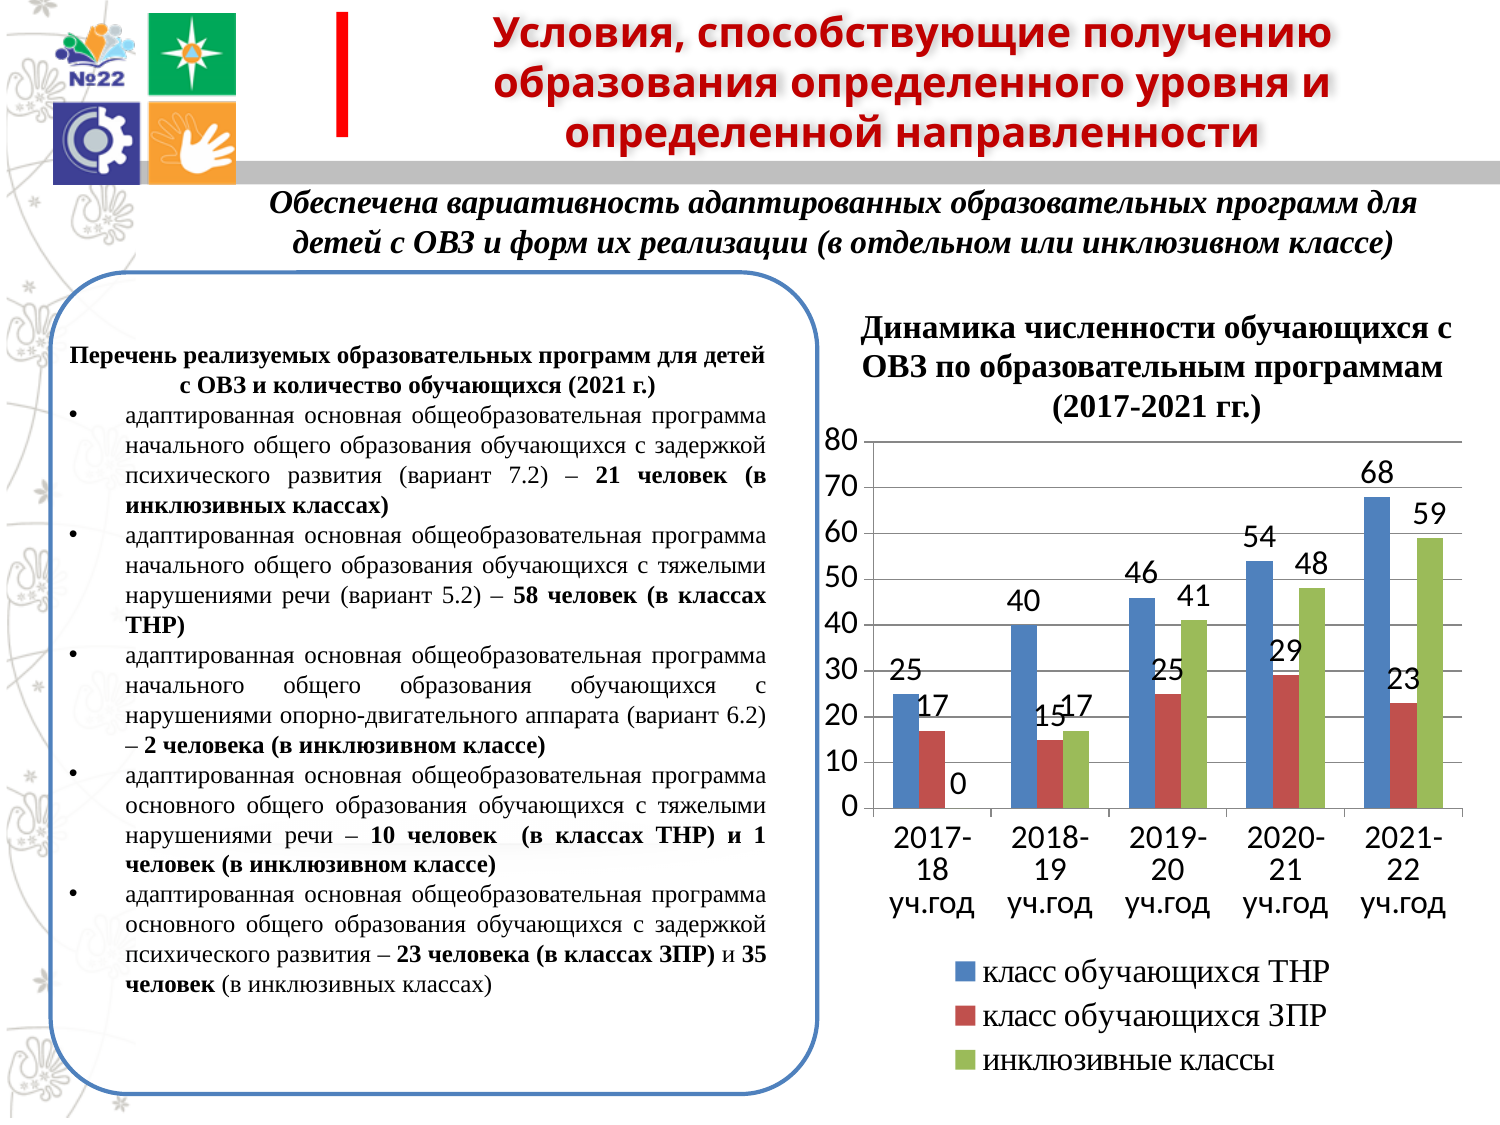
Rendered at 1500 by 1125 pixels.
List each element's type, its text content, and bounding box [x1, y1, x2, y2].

text_box [334, 10, 348, 139]
chart [810, 411, 1476, 1086]
text_box [348, 54, 1477, 268]
text_box Условия, способствующие получению образования определенного уровня и определенной направленности [348, 0, 1477, 54]
text_box Обеспечена вариативность адаптированных образовательных программ для детей с ОВЗ и форм их реализации (в отдельном или инклюзивном классе) [242, 173, 1447, 268]
text_box Динамика численности обучающихся с ОВЗ по образовательным программам (2017-2021 гг.) [839, 297, 1475, 411]
picture [6, 0, 236, 1118]
text_box [141, 272, 818, 1082]
text_box [141, 1091, 412, 1095]
text_box [241, 159, 348, 186]
text_box Перечень реализуемых образовательных программ для детей с ОВЗ и количество обучающихся (2021 г.) адаптированная основная общеобразовательная программа начального общего образования обучающихся с задержкой психического развития (вариант 7.2) – 21 человек (в инклюзивных классах) адаптированная основная общеобразовательная программа начального общего образования обучающихся с тяжелыми нарушениями речи (вариант 5.2) – 58 человек (в классах ТНР) адаптированная основная общеобразовательная программа начального общего образования обучающихся с нарушениями опорно-двигательного аппарата (вариант 6.2) – 2 человека (в инклюзивном классе) адаптированная основная общеобразовательная программа основного общего образования обучающихся с тяжелыми нарушениями речи – 10 человек (в классах ТНР) и 1 человек (в инклюзивном классе) адаптированная основная общеобразовательная программа основного общего образования обучающихся с задержкой психического развития – 23 человека (в классах ЗПР) и 35 человек (в инклюзивных классах) [141, 331, 782, 1091]
text_box [498, 1091, 762, 1095]
picture [417, 528, 493, 1125]
text_box [1490, 159, 1500, 186]
